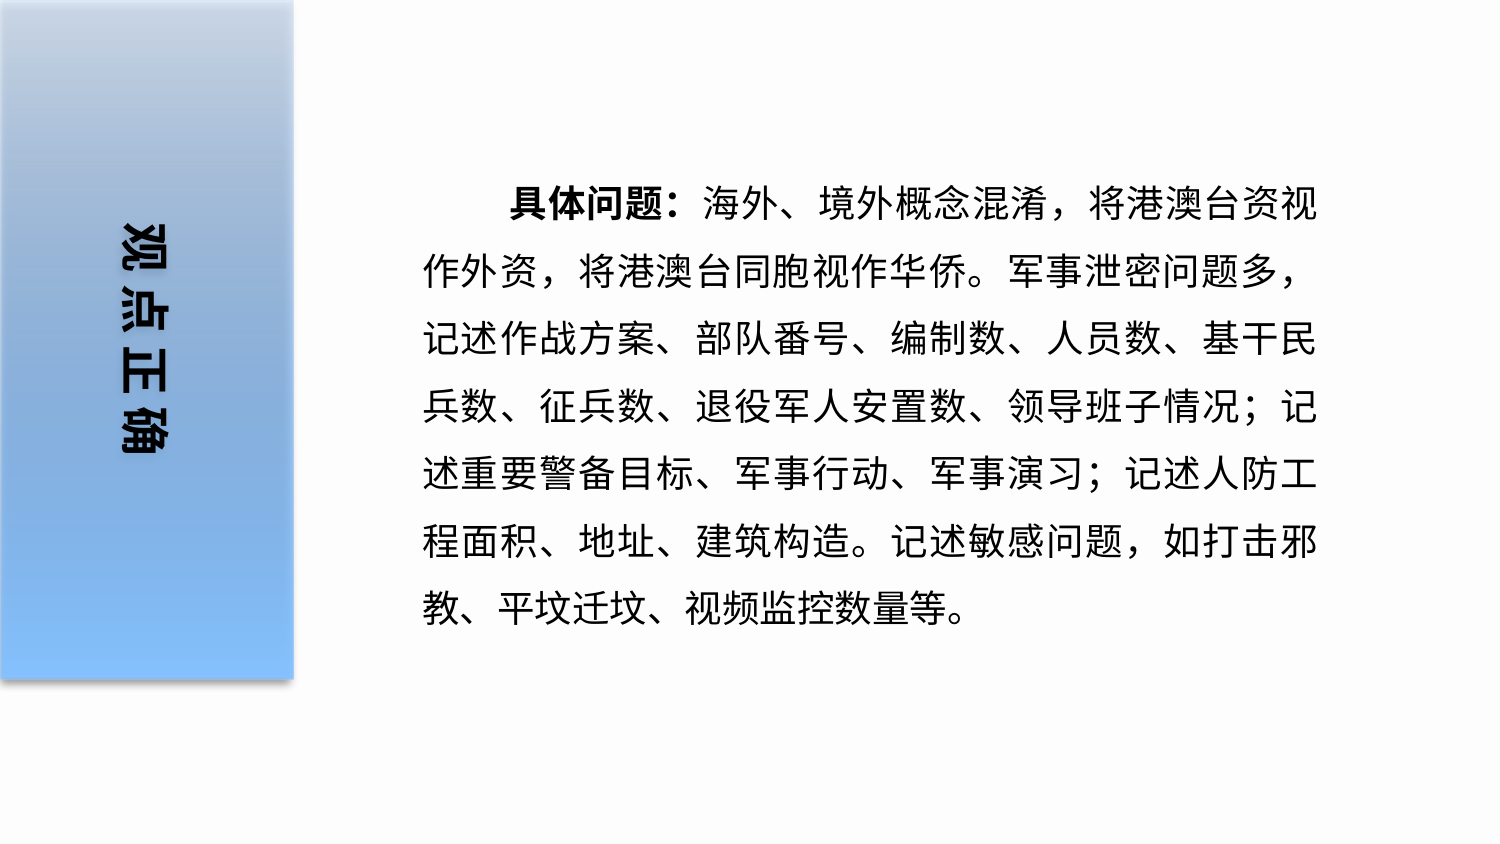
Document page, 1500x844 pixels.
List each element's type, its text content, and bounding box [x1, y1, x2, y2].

text_box 具体问题：海外、境外概念混淆，将港澳台资视作外资，将港澳台同胞视作华侨。军事泄密问题多，记述作战方案、部队番号、编制数、人员数、基干民兵数、征兵数、退役军人安置数、领导班子情况；记述重要警备目标、军事行动、军事演习；记述人防工程面积、地址、建筑构造。记述敏感问题，如打击邪教、平坟迁坟、视频监控数量等。 [407, 150, 1334, 638]
text_box 观 点 正 确 [1, 1, 293, 679]
